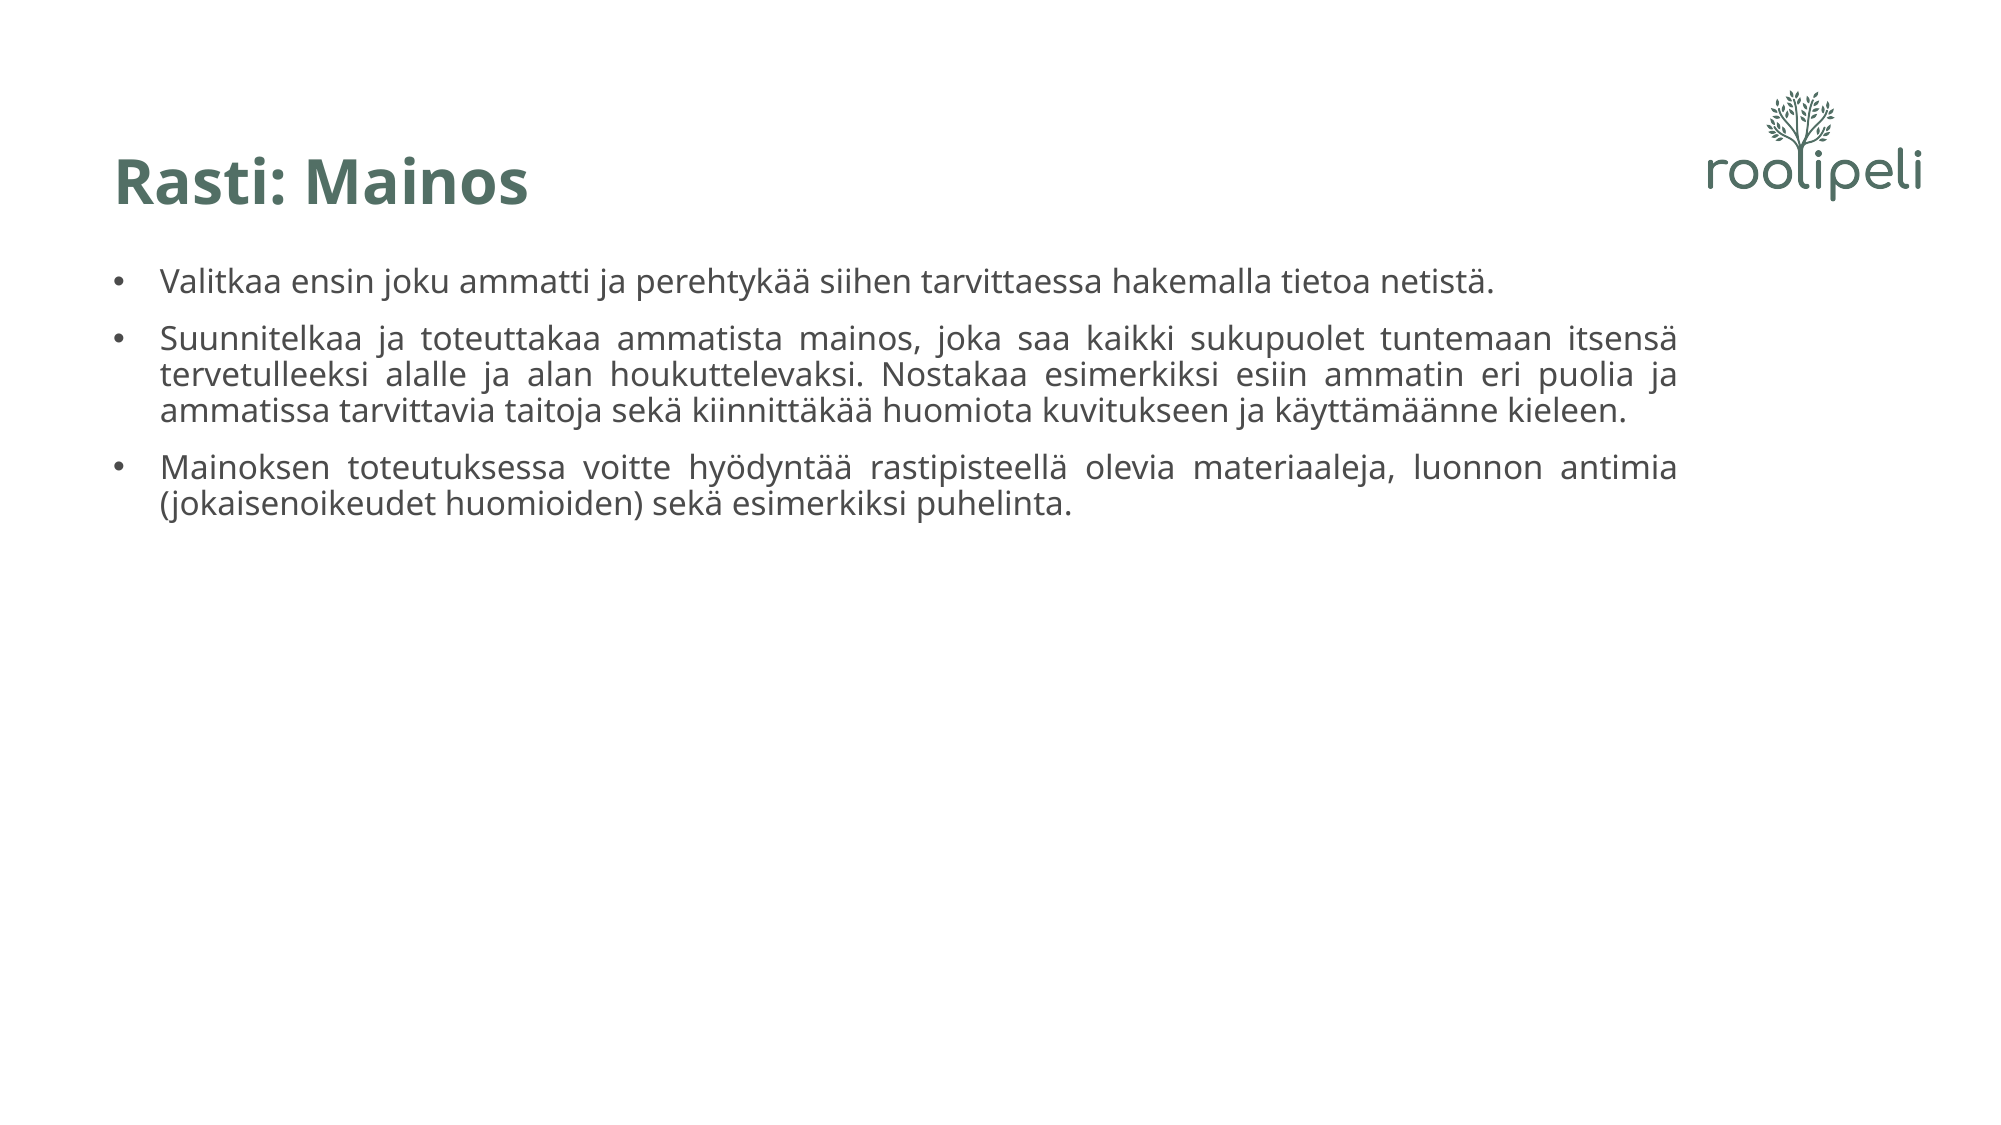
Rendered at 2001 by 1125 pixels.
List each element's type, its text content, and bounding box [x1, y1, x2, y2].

picture [1695, 75, 1932, 209]
title Rasti: Mainos [98, 75, 1389, 257]
list Valitkaa ensin joku ammatti ja perehtykää siihen tarvittaessa hakemalla tietoa netistä. Suunnitelkaa ja toteuttakaa ammatista mainos, joka saa kaikki sukupuolet tuntemaan itsensä tervetulleeksi alalle ja alan houkuttelevaksi. Nostakaa esimerkiksi esiin ammatin eri puolia ja ammatissa tarvittavia taitoja sekä kiinnittäkää huomiota kuvitukseen ja käyttämäänne kieleen. Mainoksen toteutuksessa voitte hyödyntää rastipisteellä olevia materiaaleja, luonnon antimia (jokaisenoikeudet huomioiden) sekä esimerkiksi puhelinta. [98, 257, 1696, 1059]
